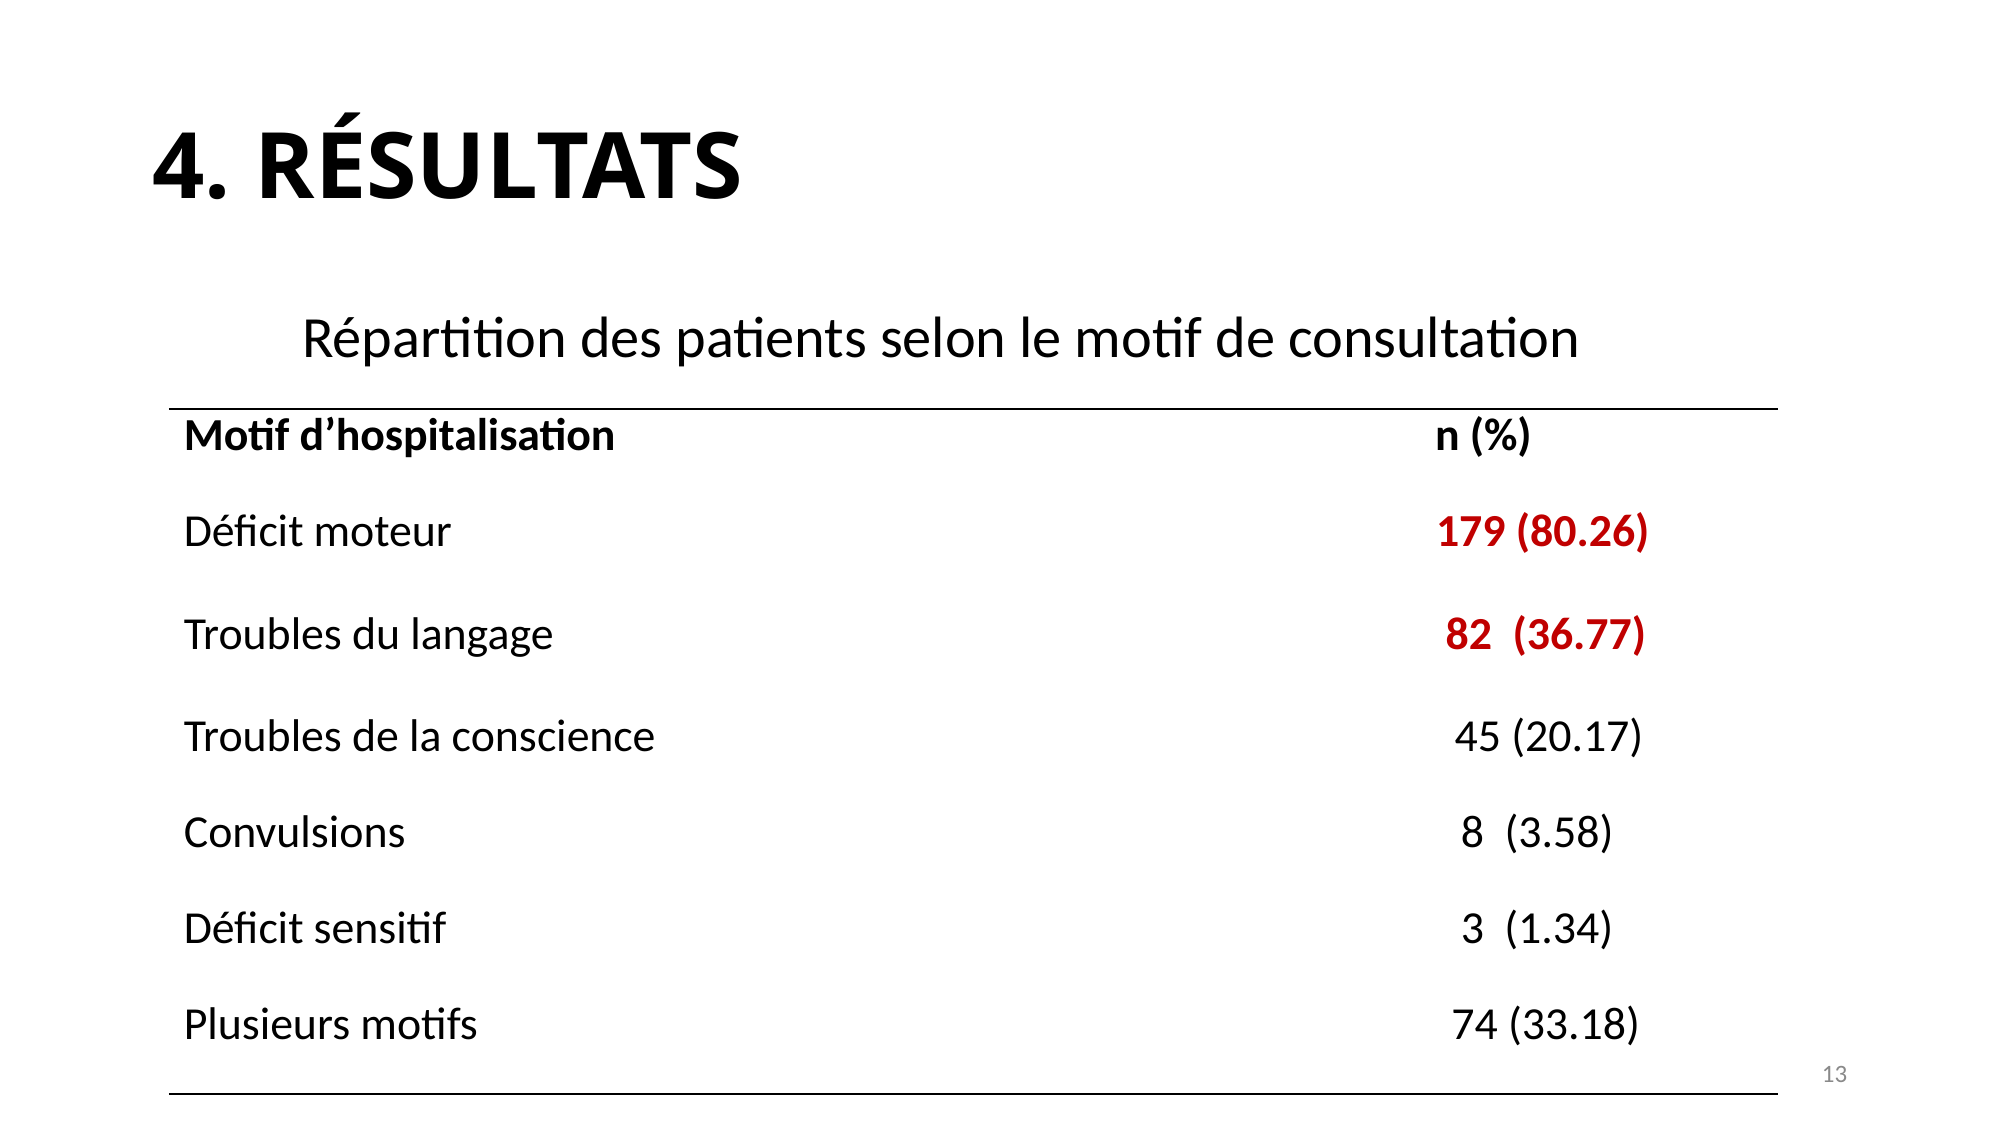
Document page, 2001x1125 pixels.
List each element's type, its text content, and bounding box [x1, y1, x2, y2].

table_cell Plusieurs motifs 74 (33.18) [169, 998, 1778, 1093]
table_cell Déficit moteur 179 (80.26) [169, 505, 1778, 607]
table_header Motif d’hospitalisation n (%) [169, 410, 1778, 505]
table_cell Troubles de la conscience 45 (20.17) [169, 710, 1778, 806]
table_cell Déficit sensitif 3 (1.34) [169, 902, 1778, 998]
list Répartition des patients selon le motif de consultation [137, 299, 1863, 1014]
table_cell Troubles du langage 82 (36.77) [169, 607, 1778, 710]
table_cell Convulsions 8 (3.58) [169, 806, 1778, 902]
slide_number 13 [1412, 1042, 1863, 1103]
title 4. RÉSULTATS [137, 59, 1863, 278]
